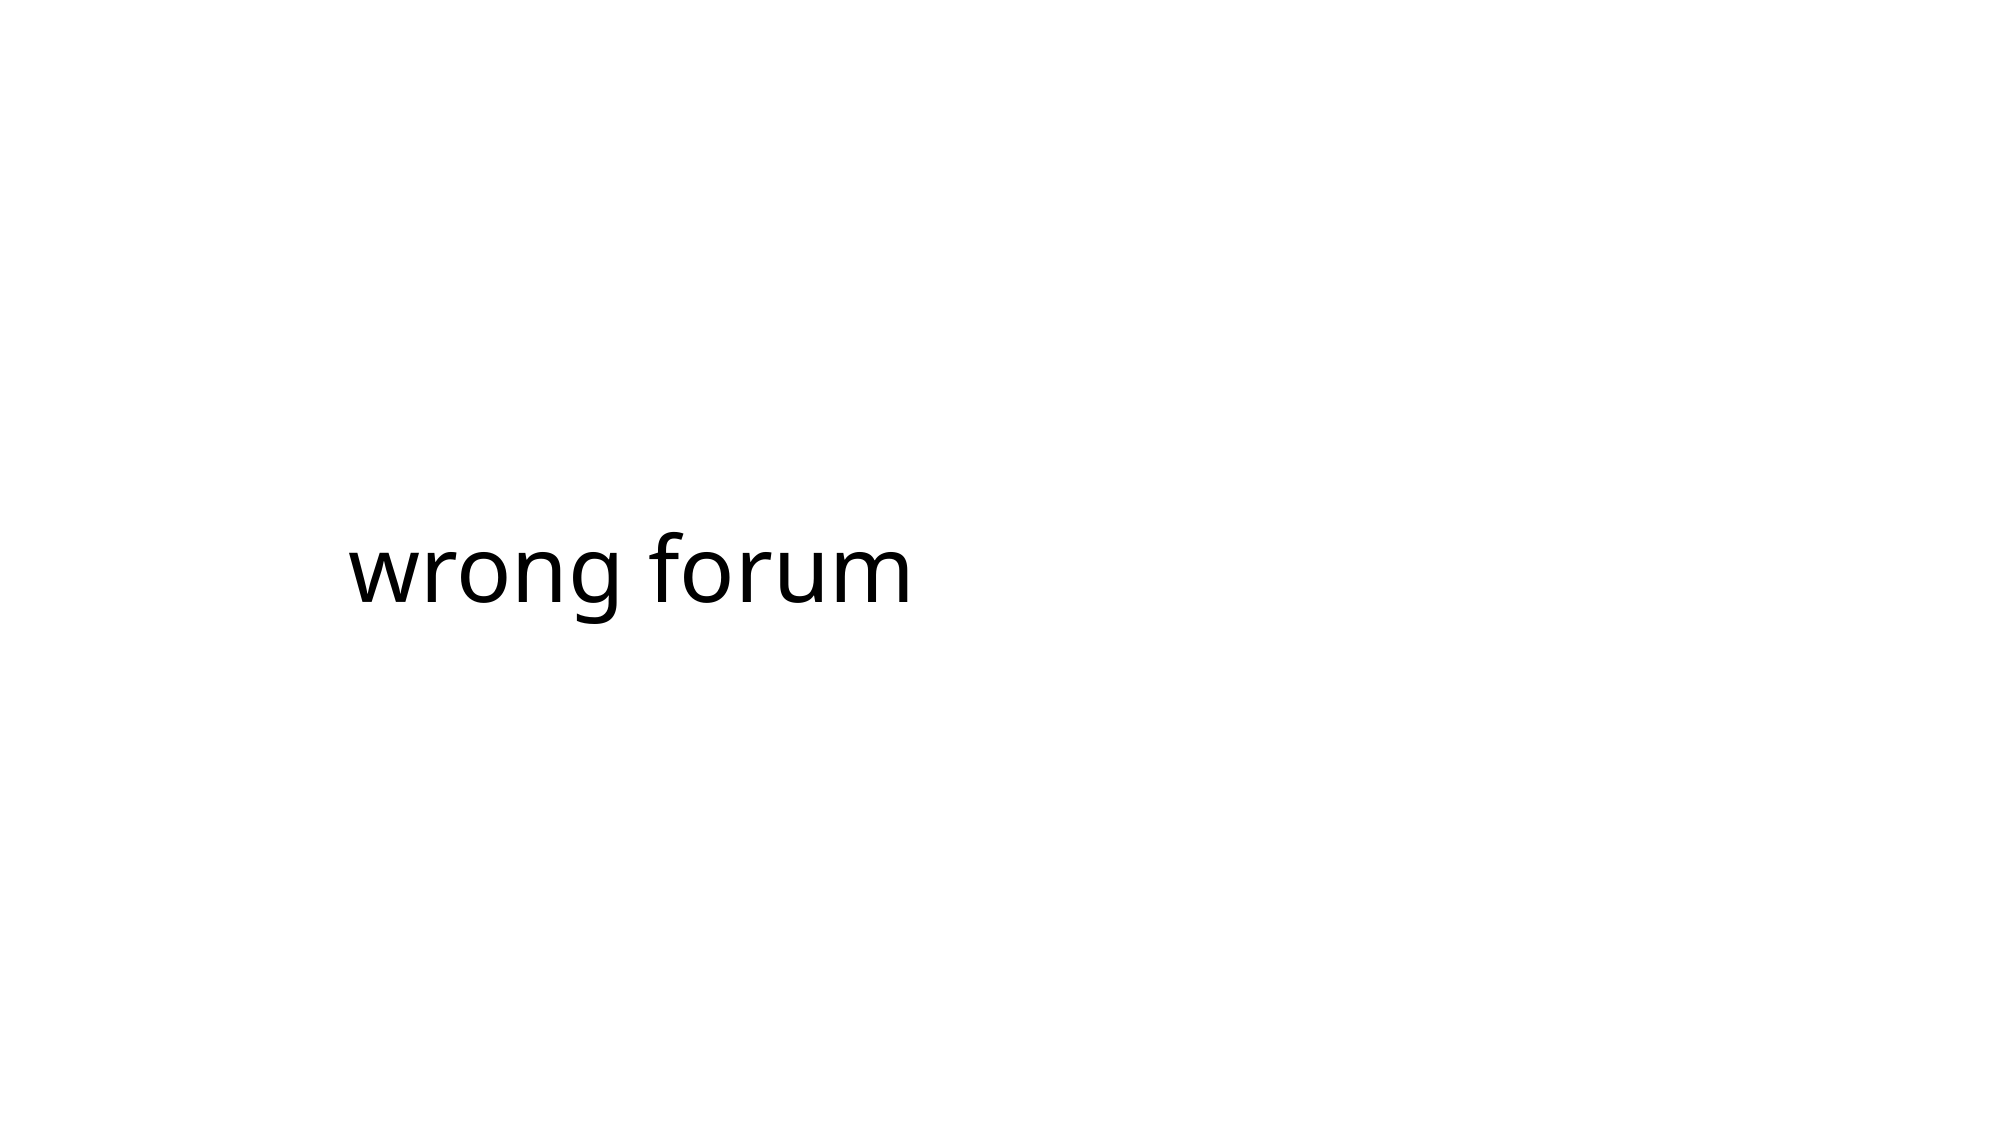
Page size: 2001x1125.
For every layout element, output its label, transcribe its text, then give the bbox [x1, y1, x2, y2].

title wrong forum [333, 185, 1647, 961]
